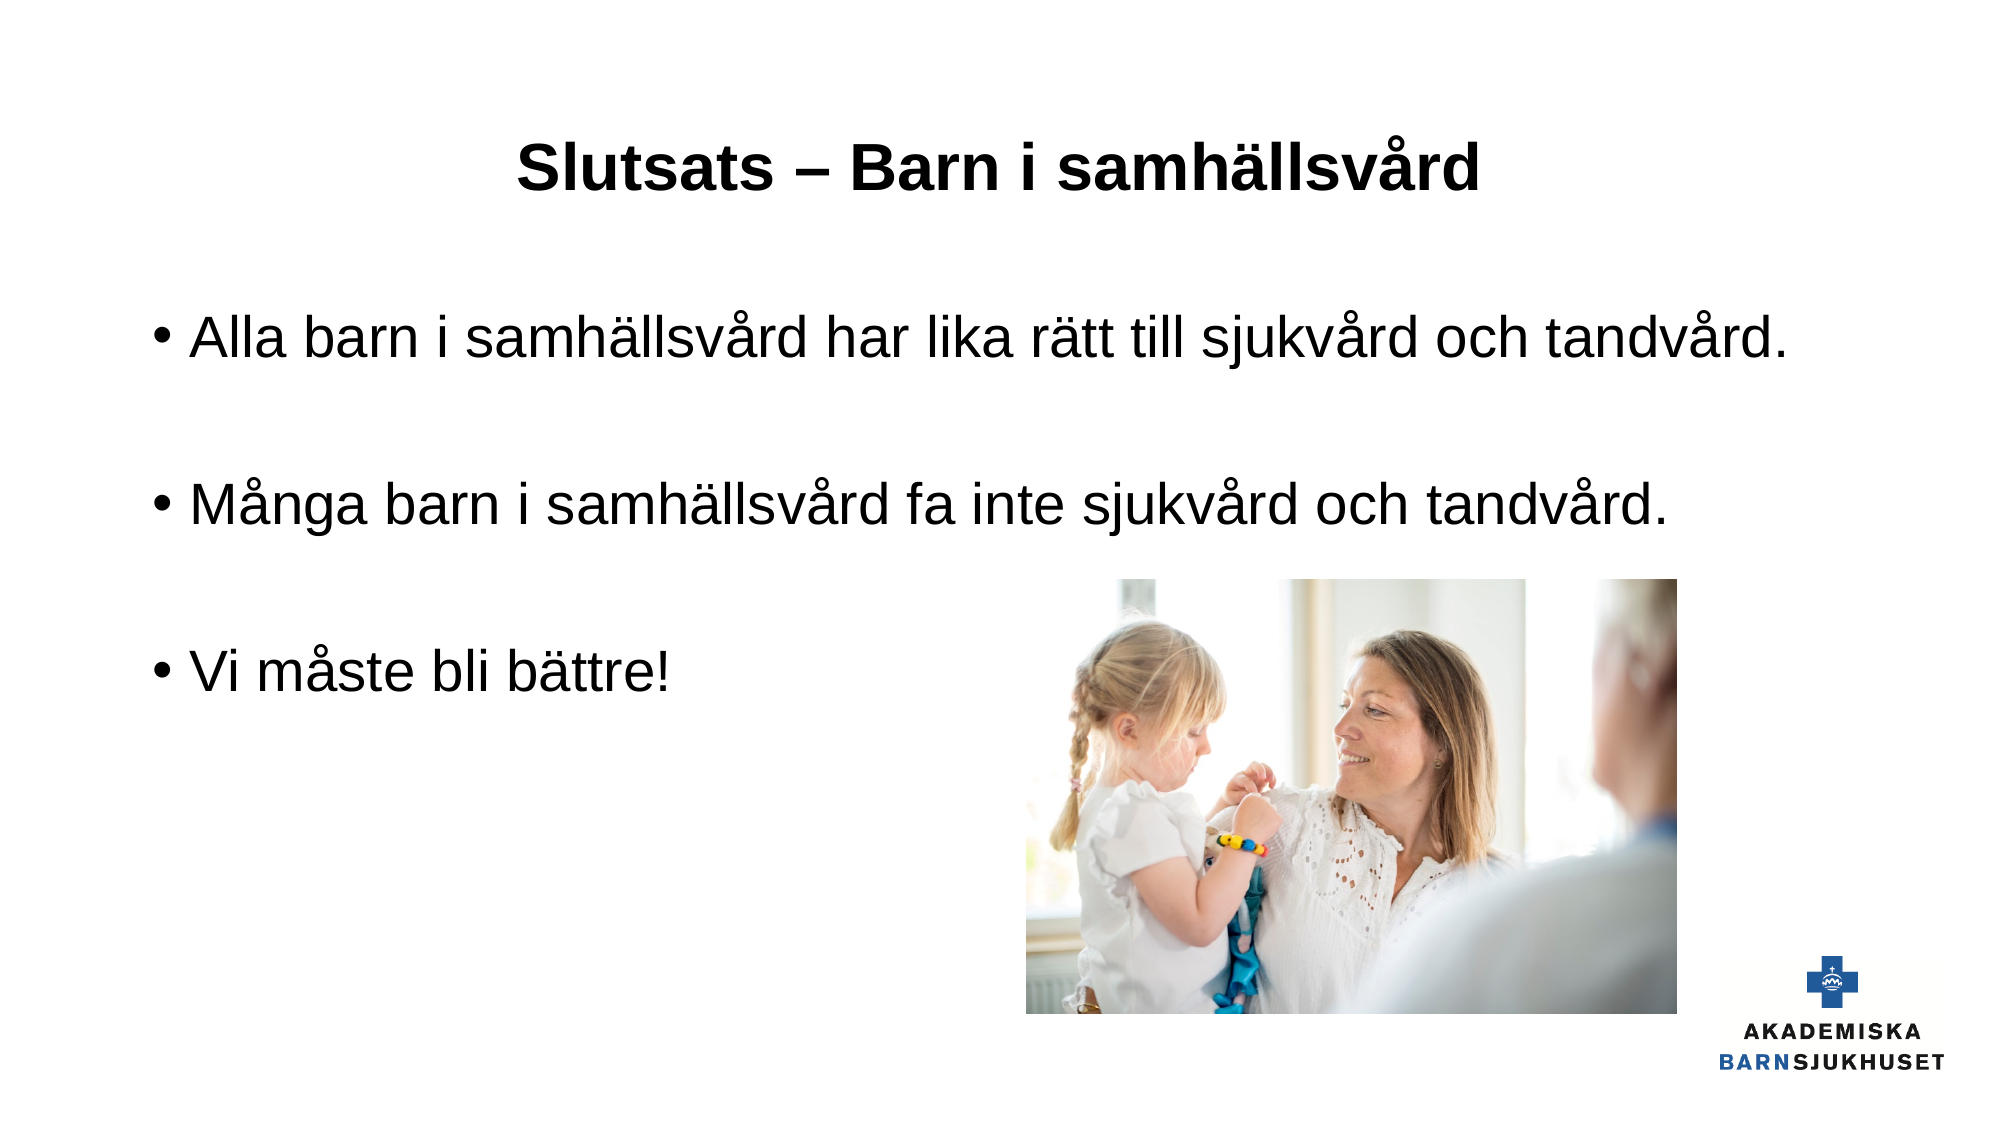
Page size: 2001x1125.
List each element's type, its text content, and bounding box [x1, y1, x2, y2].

title Slutsats – Barn i samhällsvård [137, 59, 1863, 278]
picture [1720, 956, 1944, 1070]
list Alla barn i samhällsvård har lika rätt till sjukvård och tandvård. Många barn i samhällsvård fa inte sjukvård och tandvård. Vi måste bli bättre! [137, 299, 1863, 1014]
picture [1026, 579, 1677, 1014]
